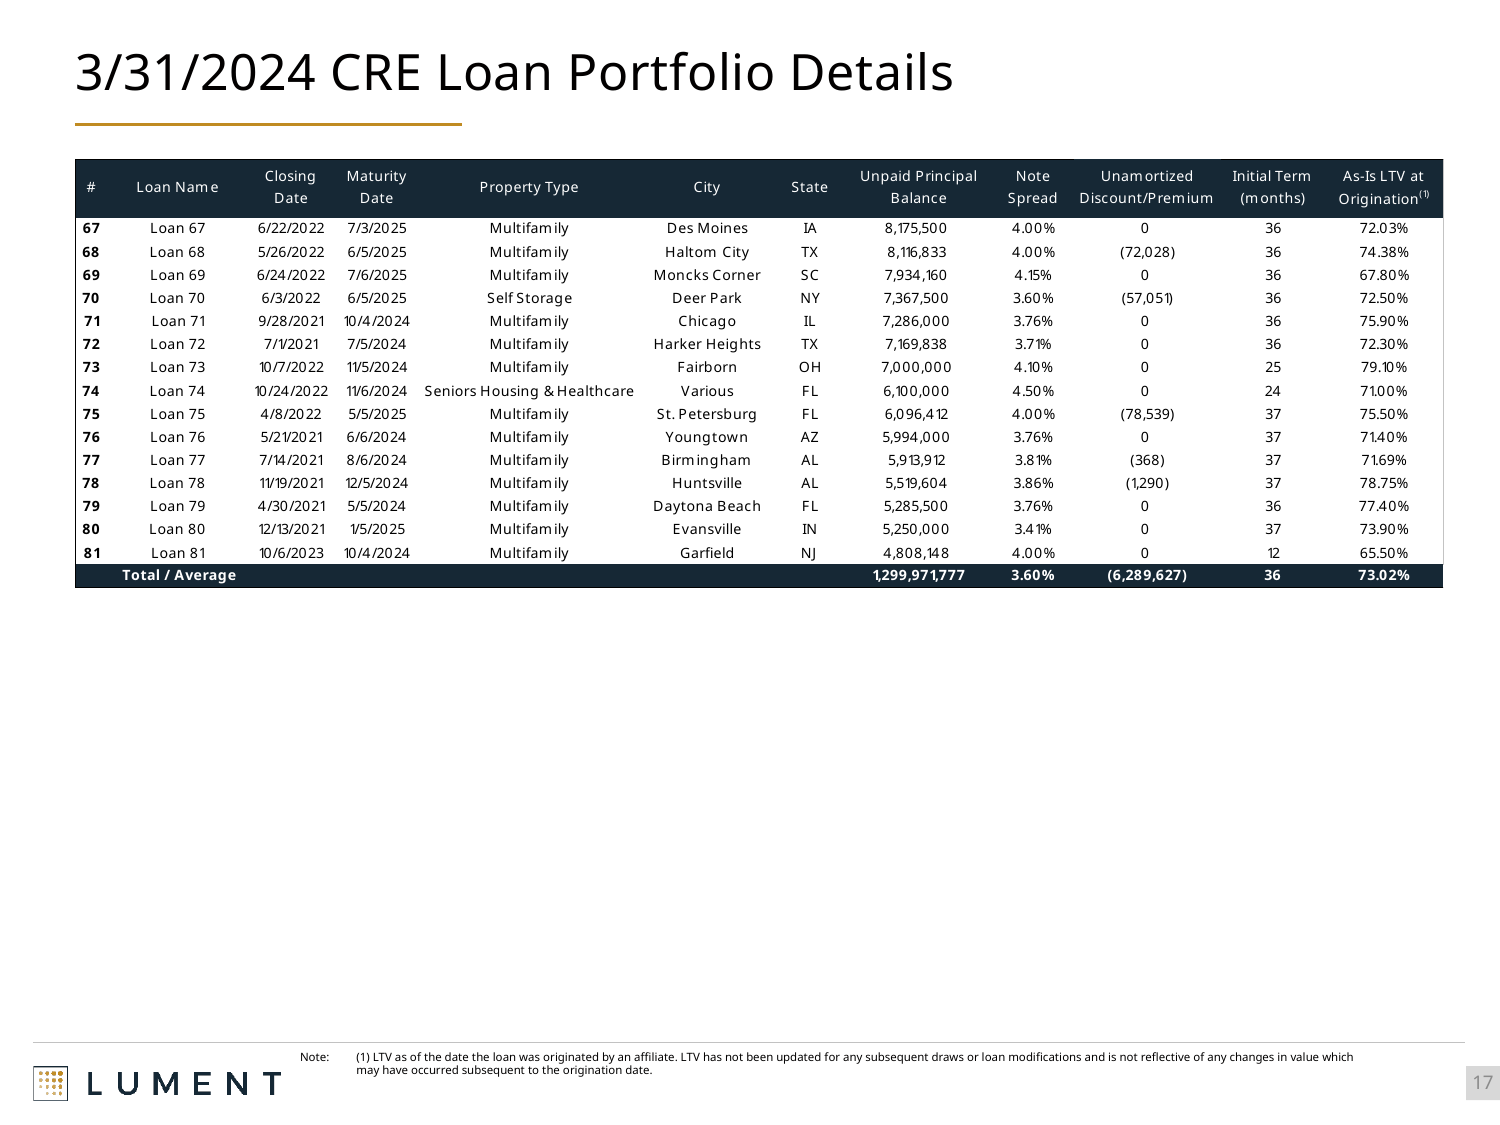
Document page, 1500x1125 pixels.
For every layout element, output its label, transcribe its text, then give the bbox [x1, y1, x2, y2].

picture [74, 158, 1444, 588]
title 3/31/2024 CRE Loan Portfolio Details [75, 30, 1313, 158]
picture [29, 1054, 285, 1111]
text_box Note: (1) LTV as of the date the loan was originated by an affiliate. LTV has not been updated for any subsequent draws or loan modifications and is not reflective of any changes in value which may have occurred subsequent to the origination date. [300, 1049, 1444, 1078]
slide_number 17 [1466, 1066, 1500, 1101]
